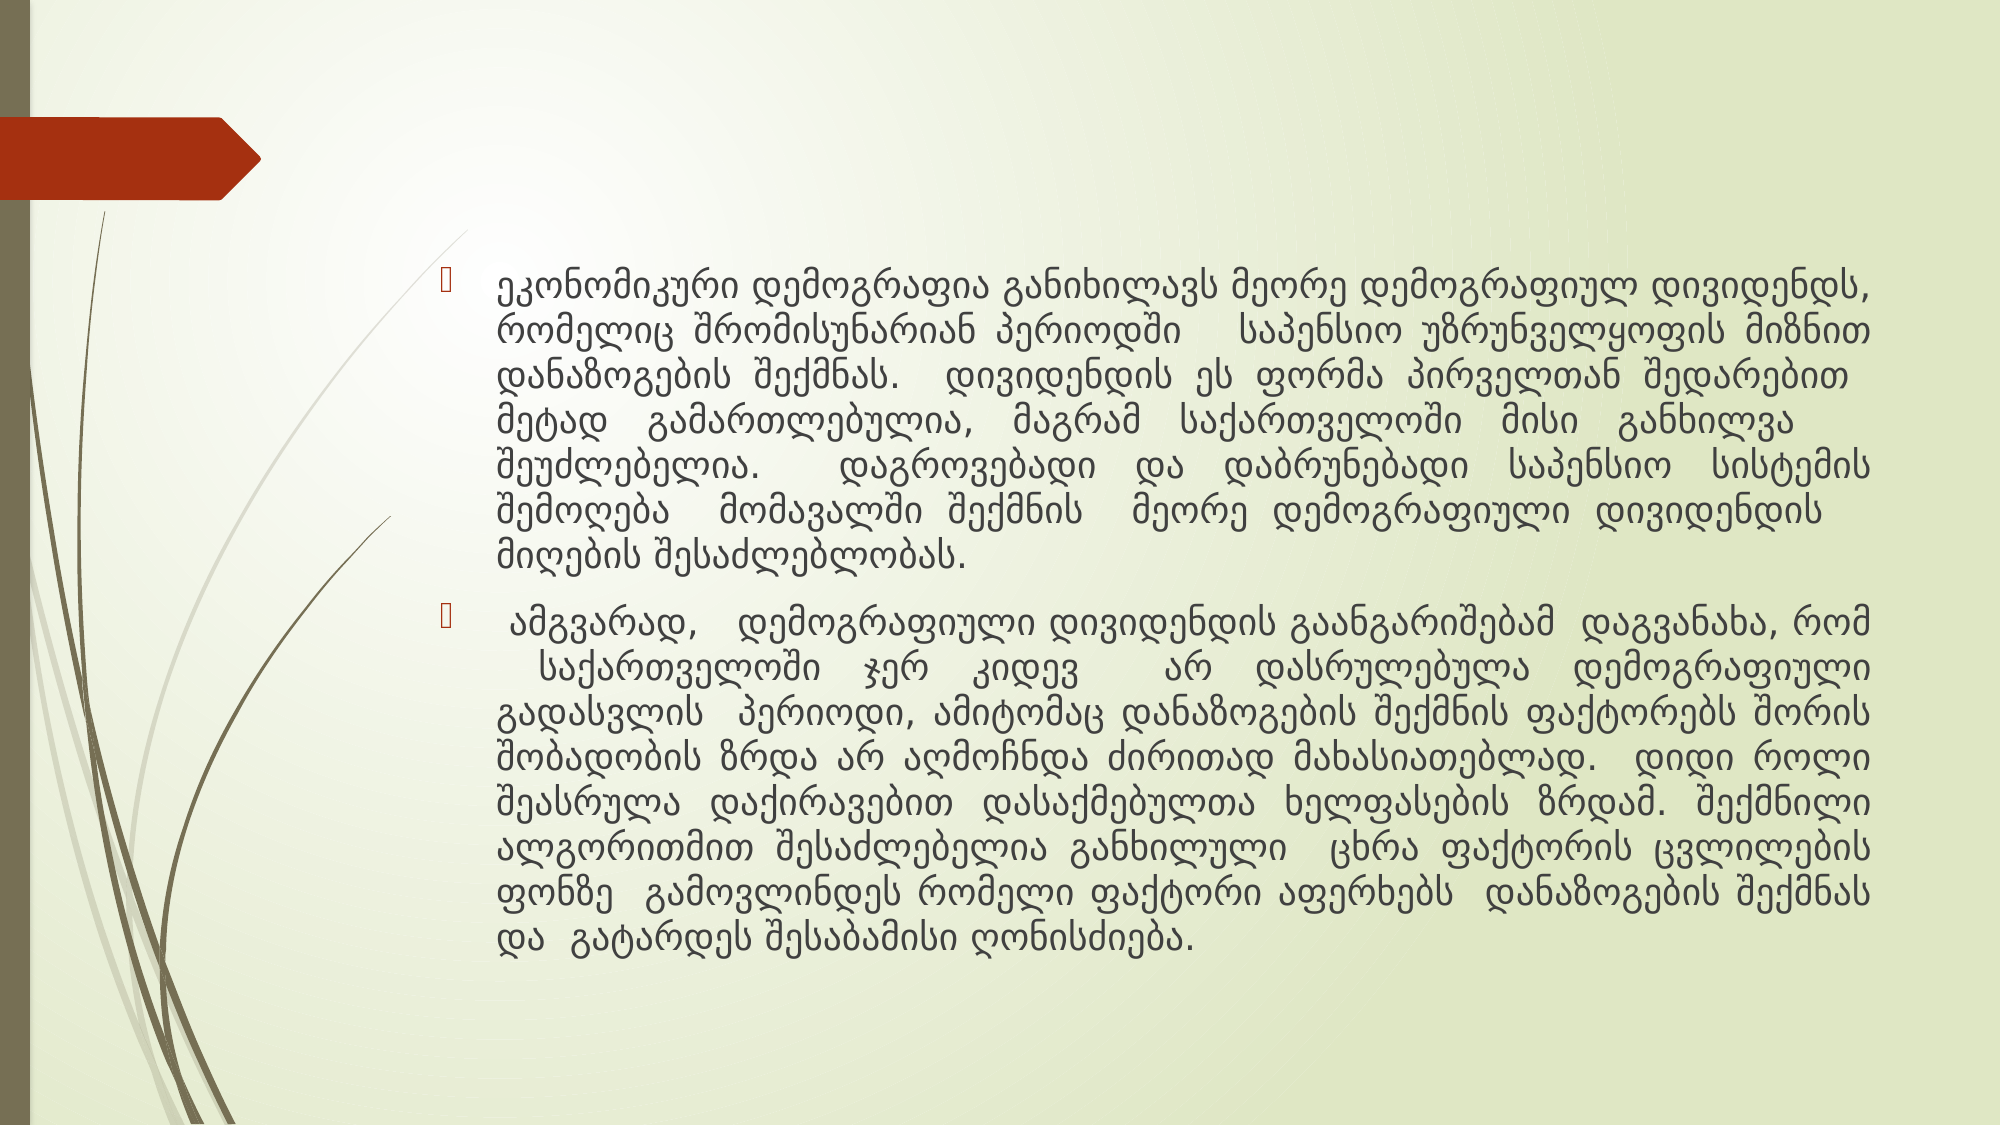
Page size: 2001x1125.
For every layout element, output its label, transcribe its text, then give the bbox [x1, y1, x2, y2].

list ეკონომიკური დემოგრაფია განიხილავს მეორე დემოგრაფიულ დივიდენდს, რომელიც შრომისუნარიან პერიოდში საპენსიო უზრუნველყოფის მიზნით დანაზოგების შექმნას. დივიდენდის ეს ფორმა პირველთან შედარებით მეტად გამართლებულია, მაგრამ საქართველოში მისი განხილვა შეუძლებელია. დაგროვებადი და დაბრუნებადი საპენსიო სისტემის შემოღება მომავალში შექმნის მეორე დემოგრაფიული დივიდენდის მიღების შესაძლებლობას. ამგვარად, დემოგრაფიული დივიდენდის გაანგარიშებამ დაგვანახა, რომ საქართველოში ჯერ კიდევ არ დასრულებულა დემოგრაფიული გადასვლის პერიოდი, ამიტომაც დანაზოგების შექმნის ფაქტორებს შორის შობადობის ზრდა არ აღმოჩნდა ძირითად მახასიათებლად. დიდი როლი შეასრულა დაქირავებით დასაქმებულთა ხელფასების ზრდამ. შექმნილი ალგორითმით შესაძლებელია განხილული ცხრა ფაქტორის ცვლილების ფონზე გამოვლინდეს რომელი ფაქტორი აფერხებს დანაზოგების შექმნას და გატარდეს შესაბამისი ღონისძიება. [424, 254, 1888, 970]
